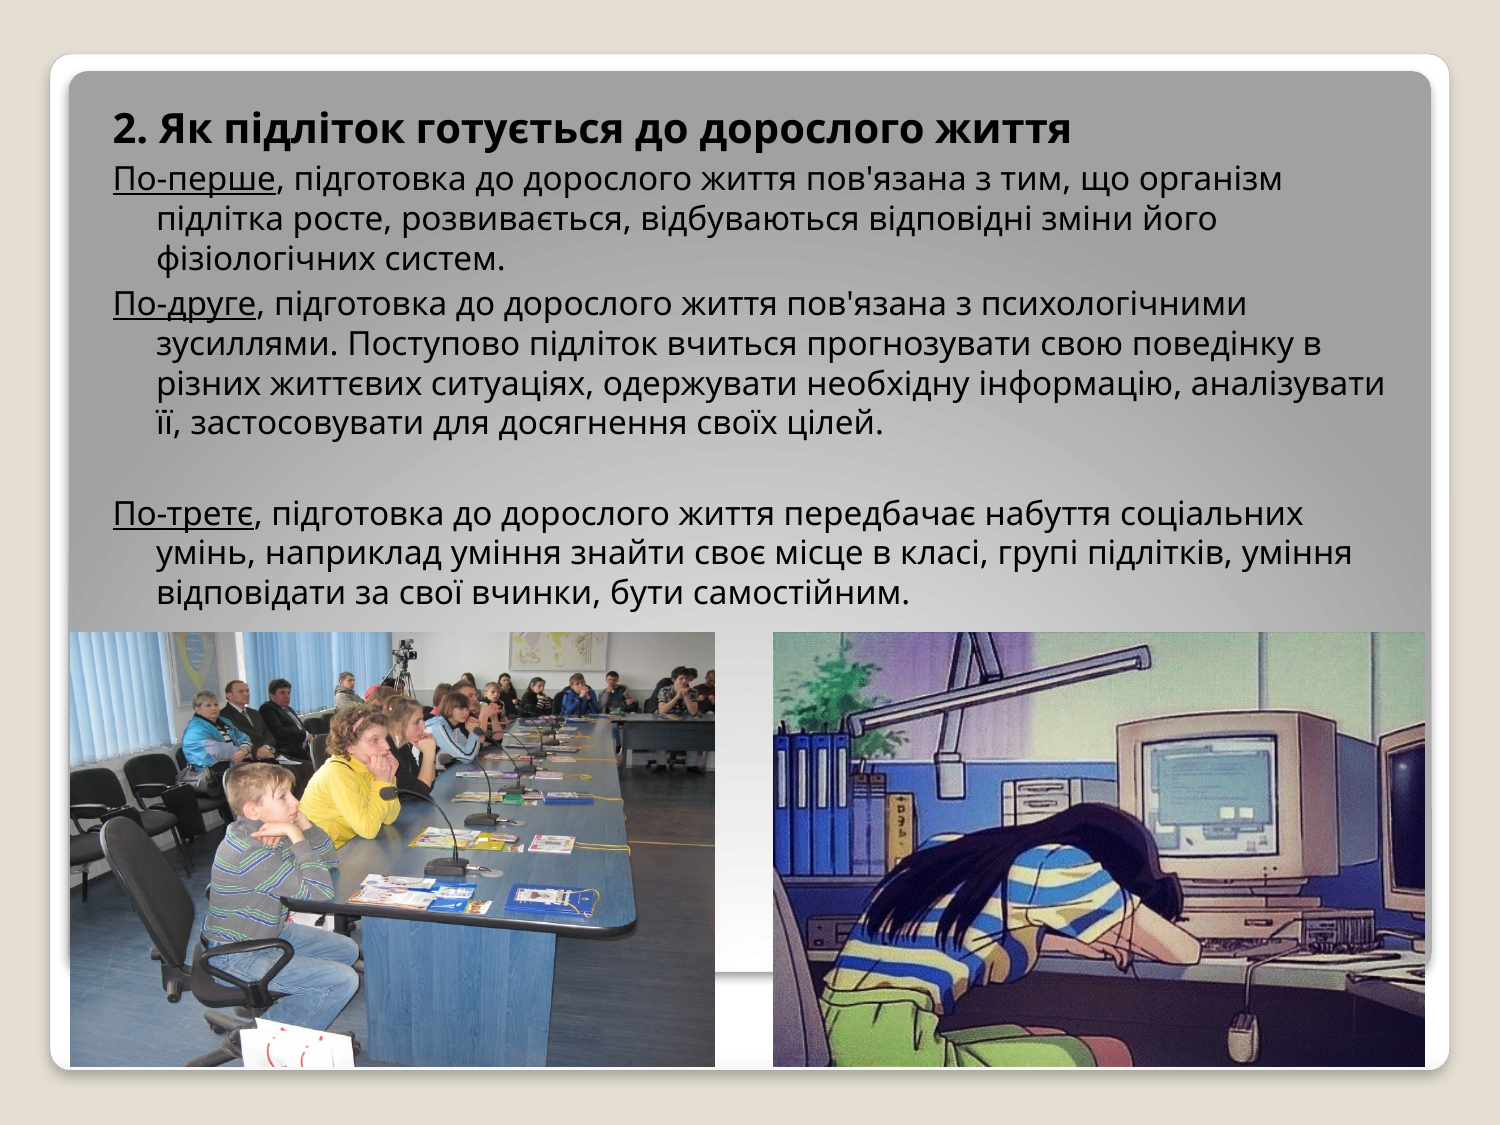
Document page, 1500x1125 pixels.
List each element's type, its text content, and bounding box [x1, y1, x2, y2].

list 2. Як підліток готується до дорослого життя По-перше, підготовка до дорослого життя пов'язана з тим, що організм підлітка росте, розвивається, відбуваються відповідні зміни його фізіологічних систем. По-друге, підготовка до дорослого життя пов'язана з психологічними зусиллями. Поступово підліток вчиться прогнозувати свою поведінку в різних життєвих ситуаціях, одержувати необхідну інформацію, аналізувати її, застосовувати для досягнення своїх цілей. По-третє, підготовка до дорослого життя передбачає набуття соціальних умінь, наприклад уміння знайти своє місце в класі, групі підлітків, уміння відповідати за свої вчинки, бути самостійним. [82, 86, 1425, 774]
picture [773, 632, 1426, 1067]
picture [70, 632, 716, 1067]
